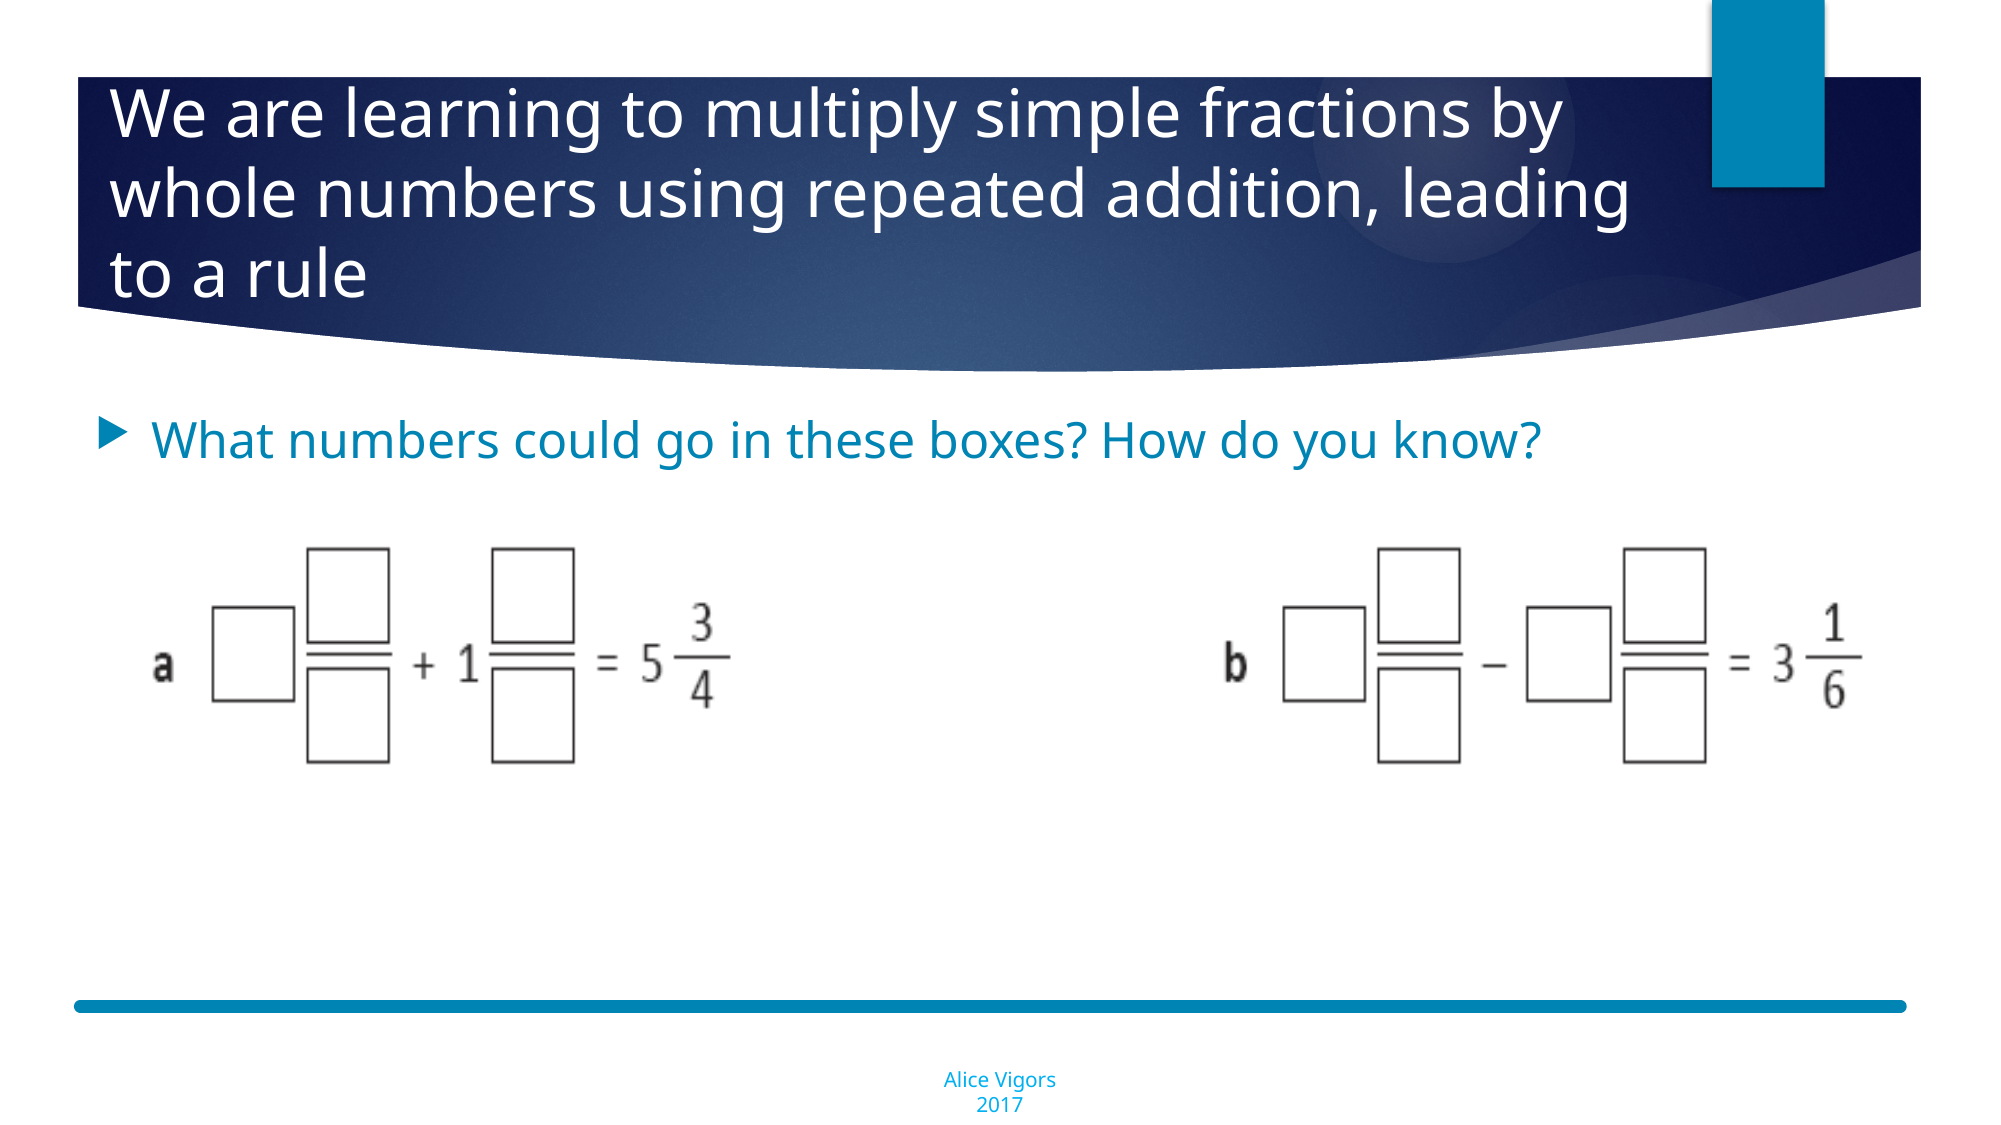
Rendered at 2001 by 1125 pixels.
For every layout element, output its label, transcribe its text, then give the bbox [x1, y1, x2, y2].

list What numbers could go in these boxes? How do you know? [80, 400, 1920, 487]
title We are learning to multiply simple fractions by whole numbers using repeated addition, leading to a rule [94, 106, 1712, 276]
picture [129, 502, 1901, 818]
text_box Alice Vigors 2017 [919, 1059, 1081, 1124]
